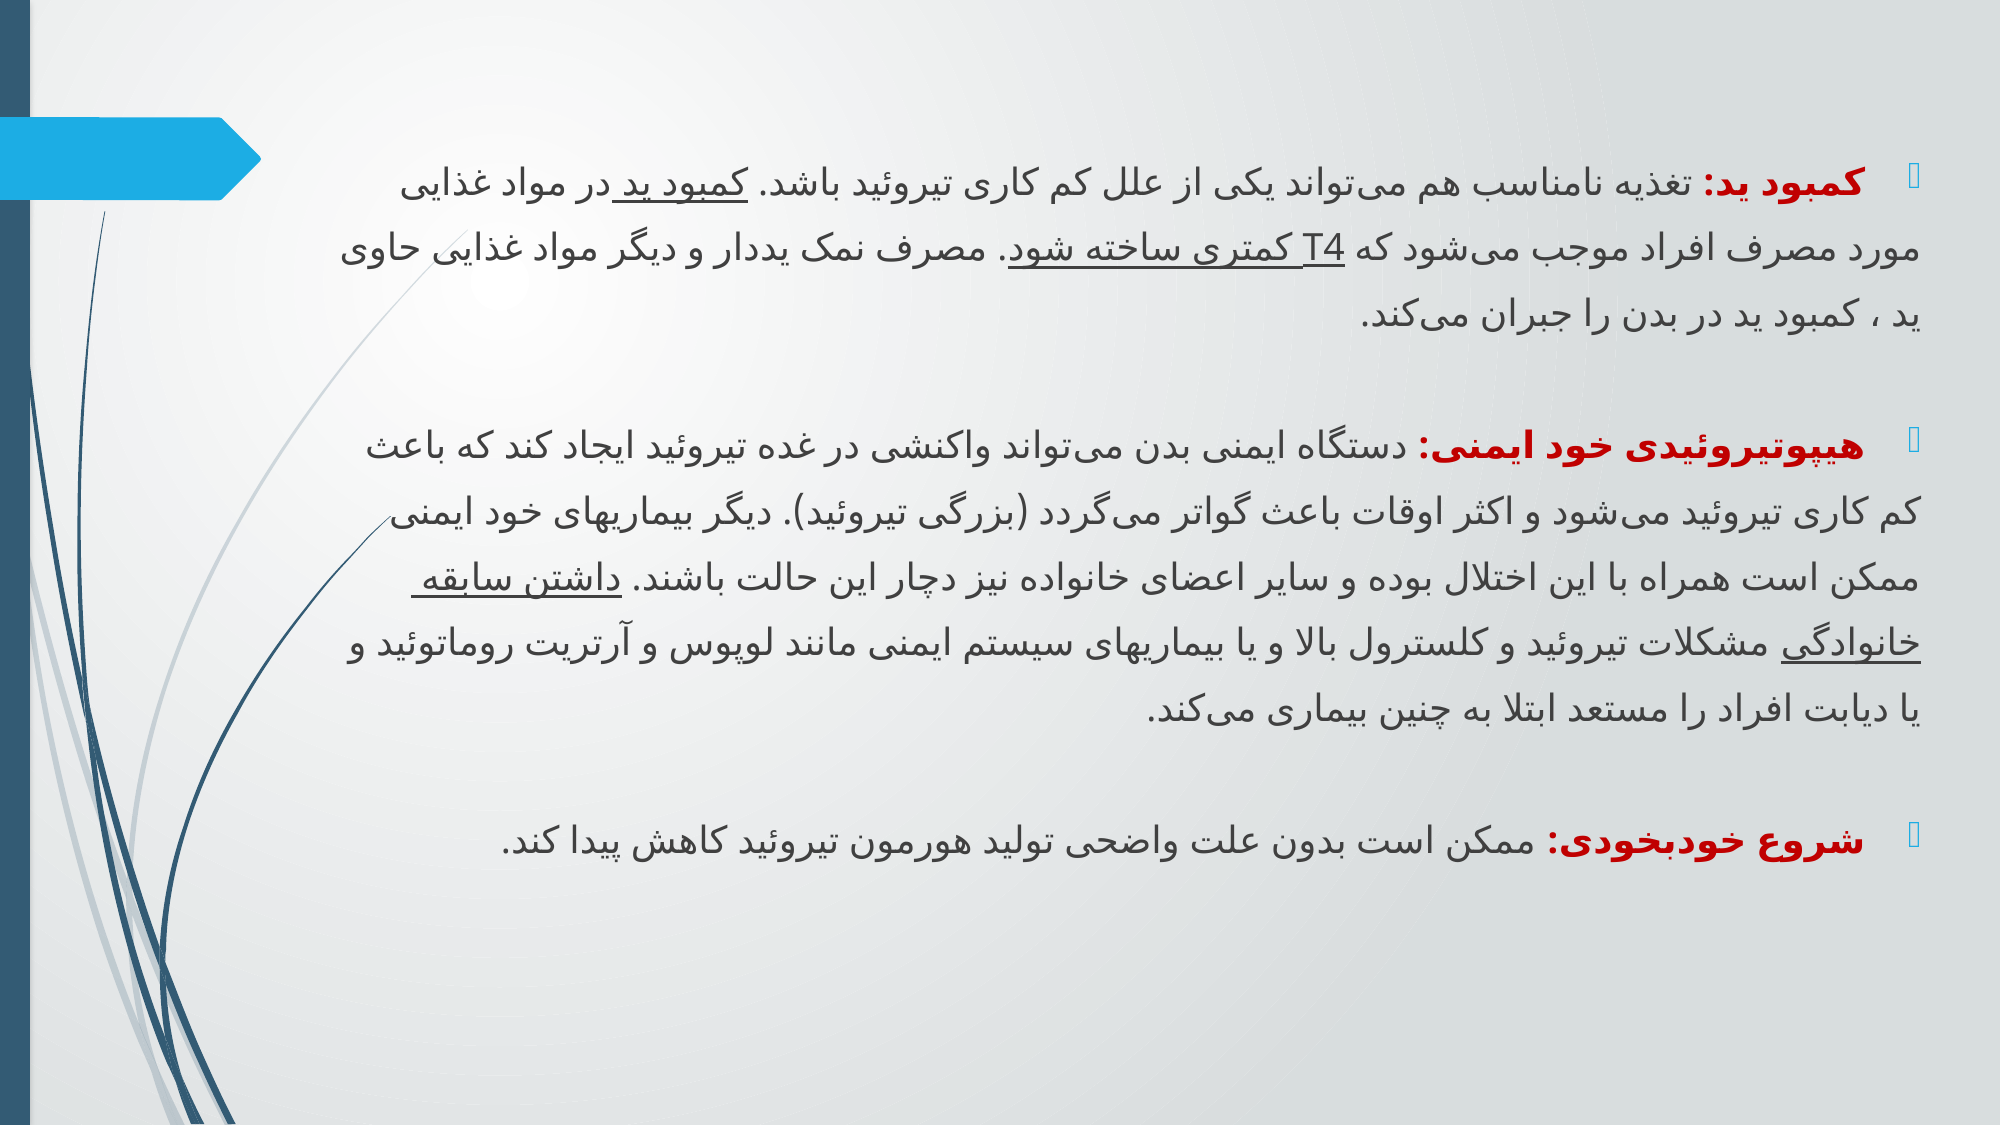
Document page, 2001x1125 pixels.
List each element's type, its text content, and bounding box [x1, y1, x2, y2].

list کمبود ید: تغذیه نامناسب هم می‌تواند یکی از علل کم کاری تیروئید باشد. کمبود ید در مواد غذایی مورد مصرف افراد موجب می‌شود که T4 کمتری ساخته شود. مصرف نمک یددار و دیگر مواد غذایی حاوی ید ، کمبود ید در بدن را جبران می‌کند. هیپوتیروئیدی خود ایمنی: دستگاه ایمنی بدن می‌تواند واکنشی در غده تیروئید ایجاد کند که باعث کم کاری تیروئید می‌شود و اکثر اوقات باعث گواتر می‌گردد (بزرگی تیروئید). دیگر بیماریهای خود ایمنی ممکن است همراه با این اختلال بوده و سایر اعضای خانواده نیز دچار این حالت باشند. داشتن سابقه خانوادگی مشکلات تیروئید و کلسترول بالا و یا بیماریهای سیستم ایمنی مانند لوپوس و آرتریت روماتوئید و یا دیابت افراد را مستعد ابتلا به چنین بیماری می‌کند. شروع خودبخودی: ممکن است بدون علت واضحی تولید هورمون تیروئید کاهش پیدا کند. [285, 149, 1937, 1079]
